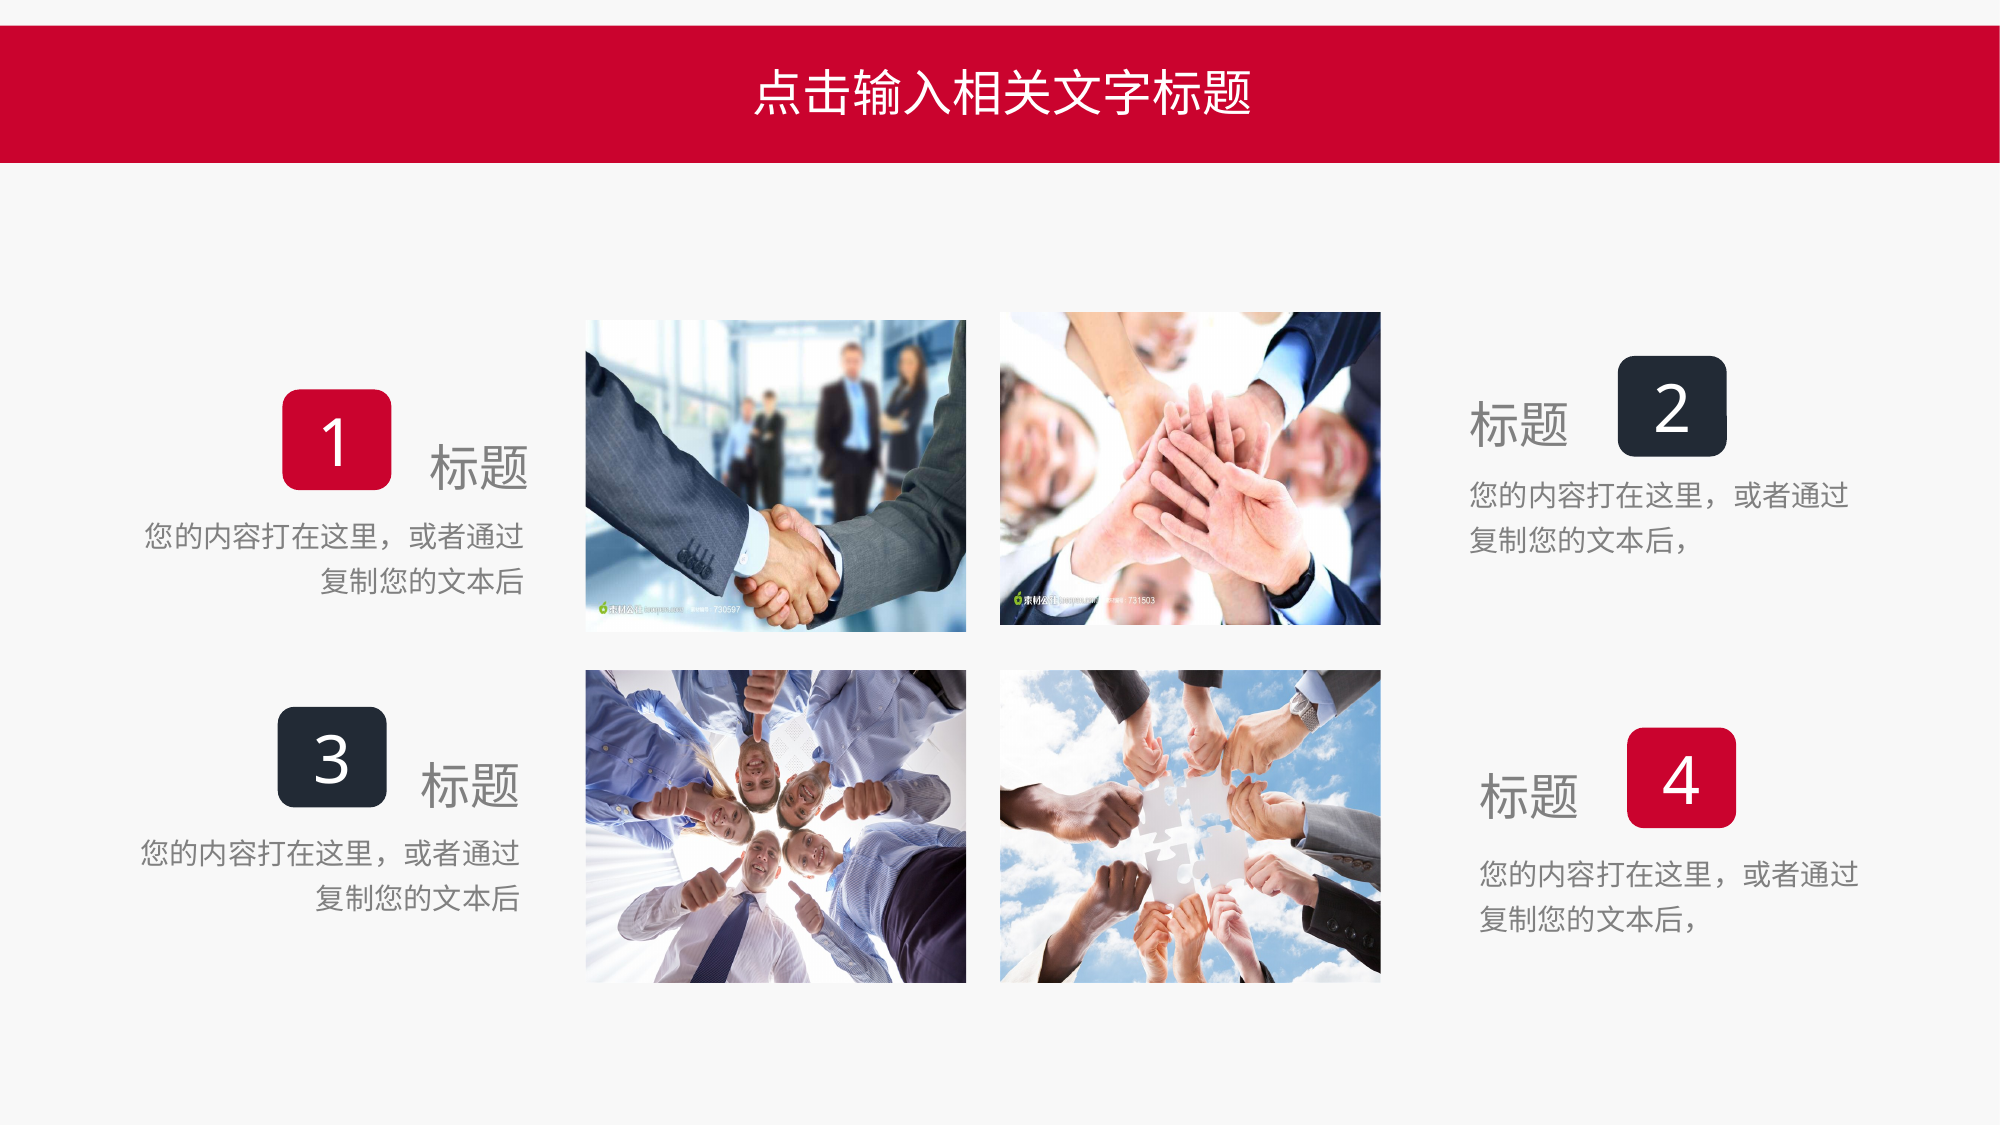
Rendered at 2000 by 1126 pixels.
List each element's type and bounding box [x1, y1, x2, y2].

text_box [998, 957, 1383, 984]
text_box [583, 318, 968, 353]
text_box [583, 957, 968, 984]
text_box [998, 311, 1383, 353]
text_box [0, 25, 2000, 164]
text_box [125, 355, 1875, 946]
